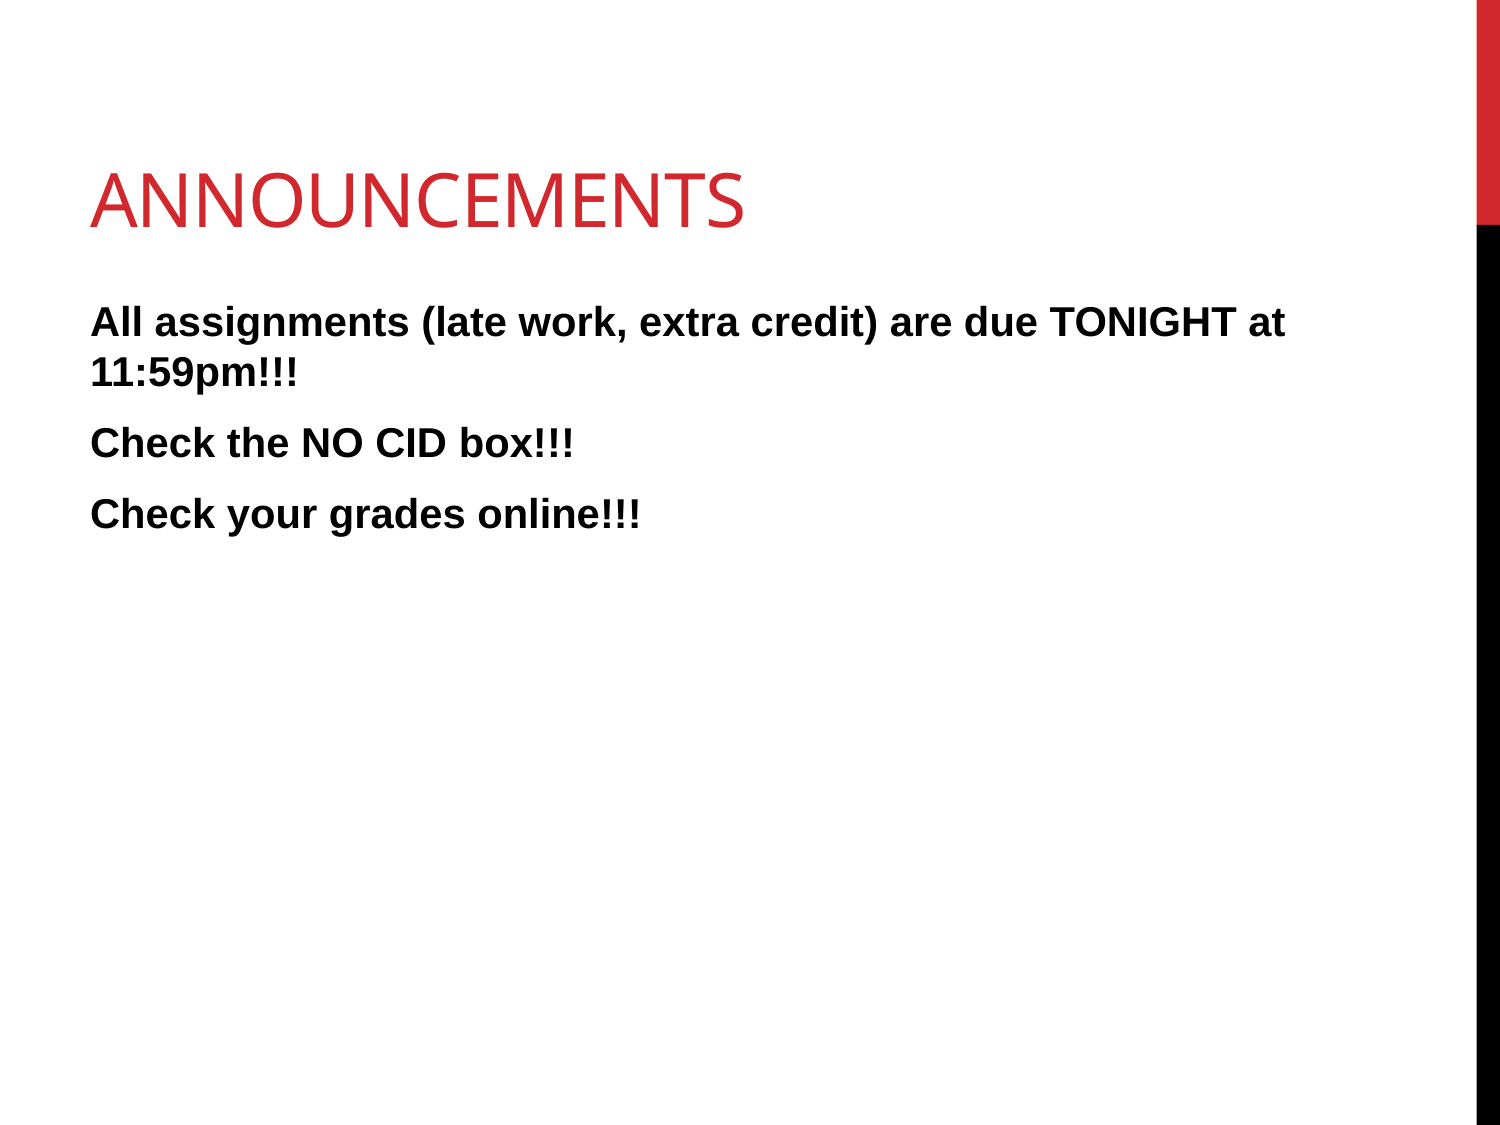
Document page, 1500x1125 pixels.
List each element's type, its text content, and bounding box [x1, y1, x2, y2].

list All assignments (late work, extra credit) are due TONIGHT at 11:59pm!!! Check the NO CID box!!! Check your grades online!!! [75, 287, 1325, 1005]
title Announcements [75, 25, 1025, 250]
